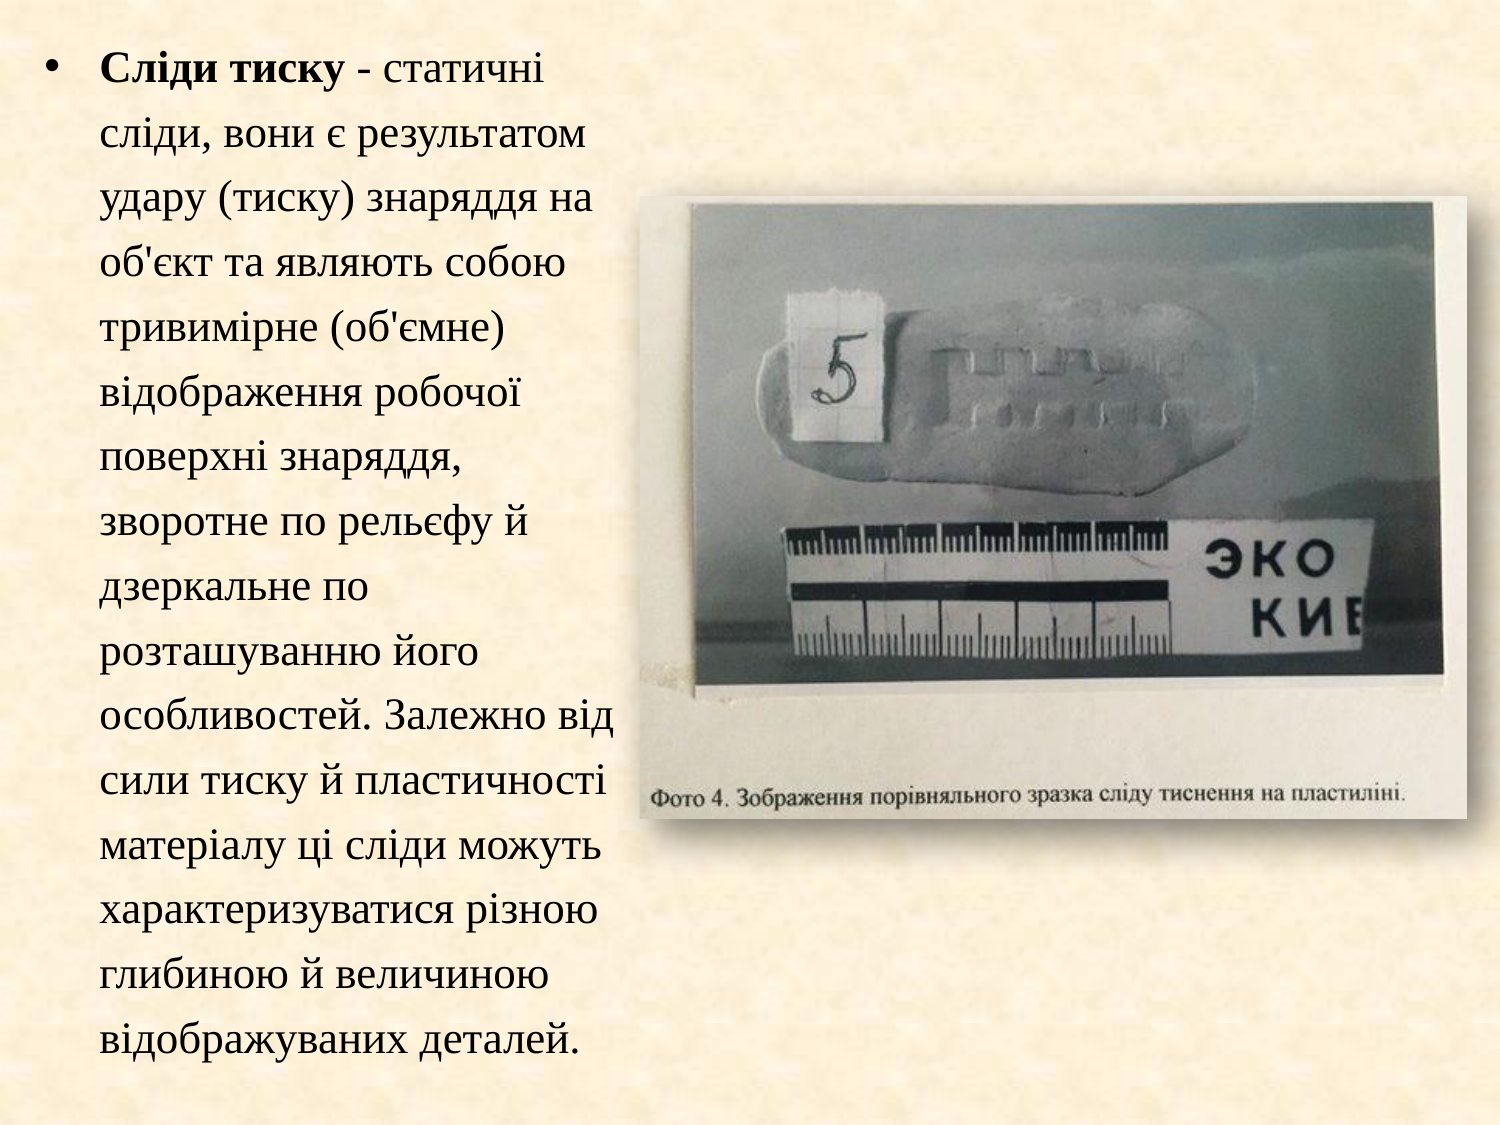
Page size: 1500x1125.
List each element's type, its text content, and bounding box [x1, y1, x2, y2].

picture [0, 0, 1500, 1125]
list Сліди тиску - статичні сліди, вони є результатом удару (тиску) знаряддя на об'єкт та являють собою тривимірне (об'ємне) відображення робочої поверхні знаряддя, зворотне по рельєфу й дзеркальне по розташуванню його особливостей. Залежно від сили тиску й пластичності матеріалу ці сліди можуть характеризуватися різною глибиною й величиною відображуваних деталей. [29, 19, 644, 1083]
